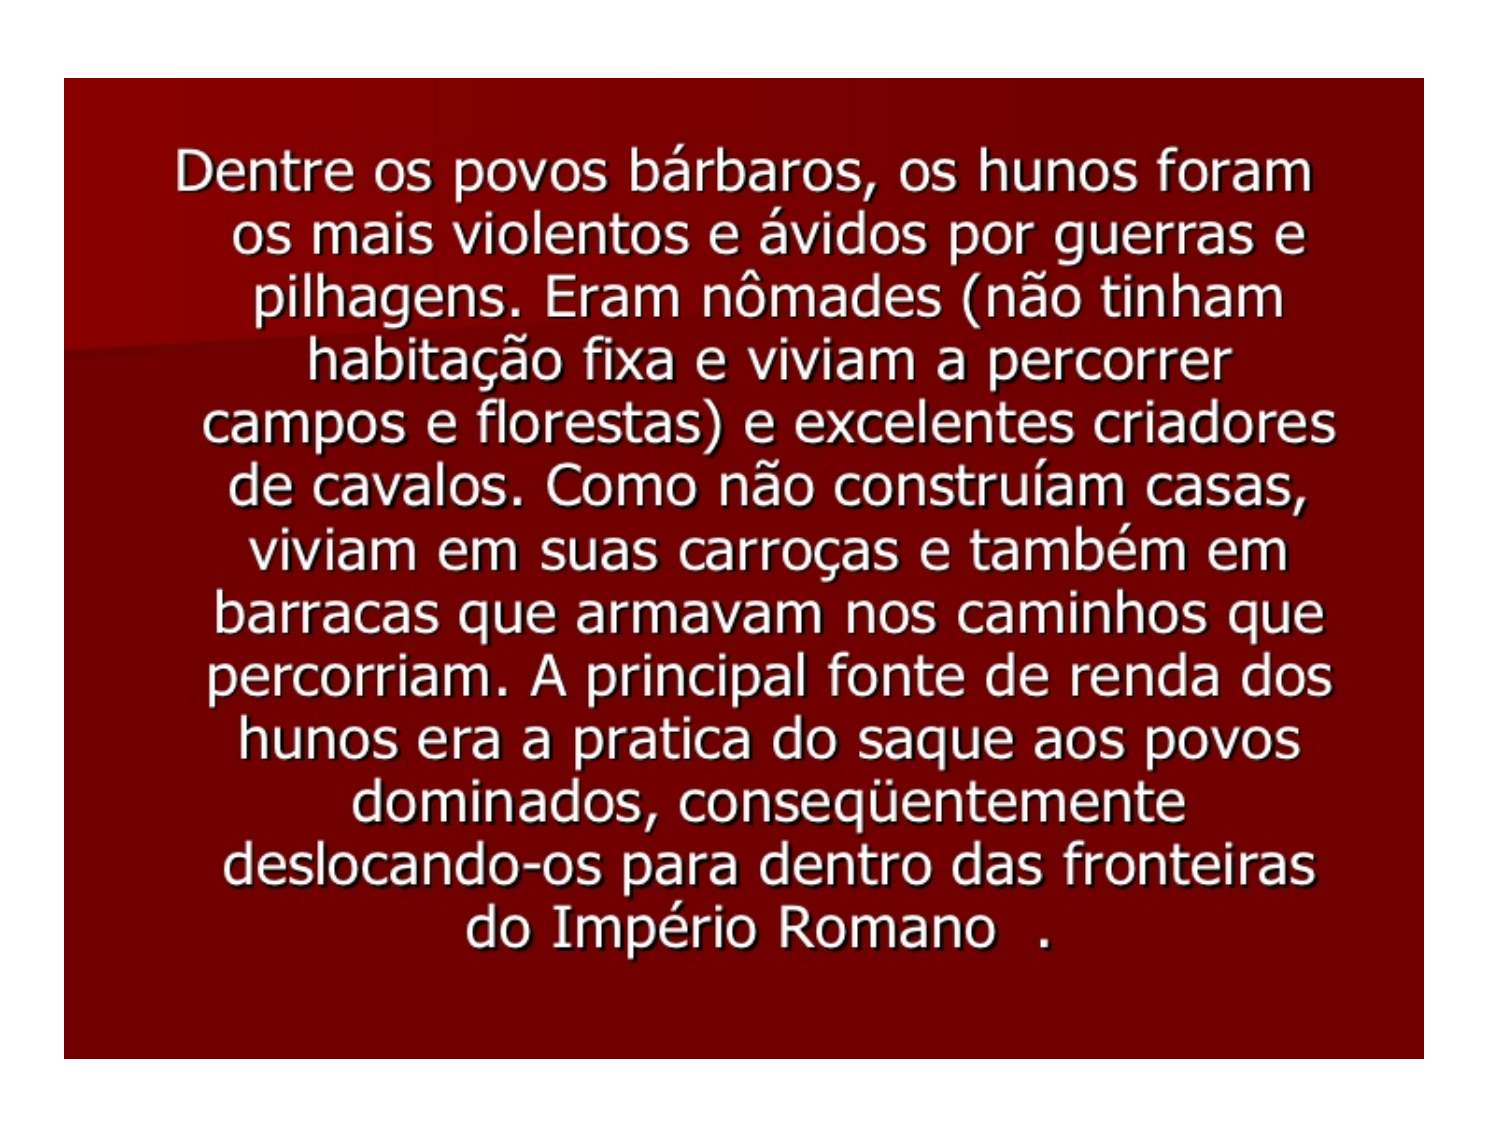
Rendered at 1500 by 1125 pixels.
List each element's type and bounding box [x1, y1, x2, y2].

picture [64, 77, 1424, 1059]
